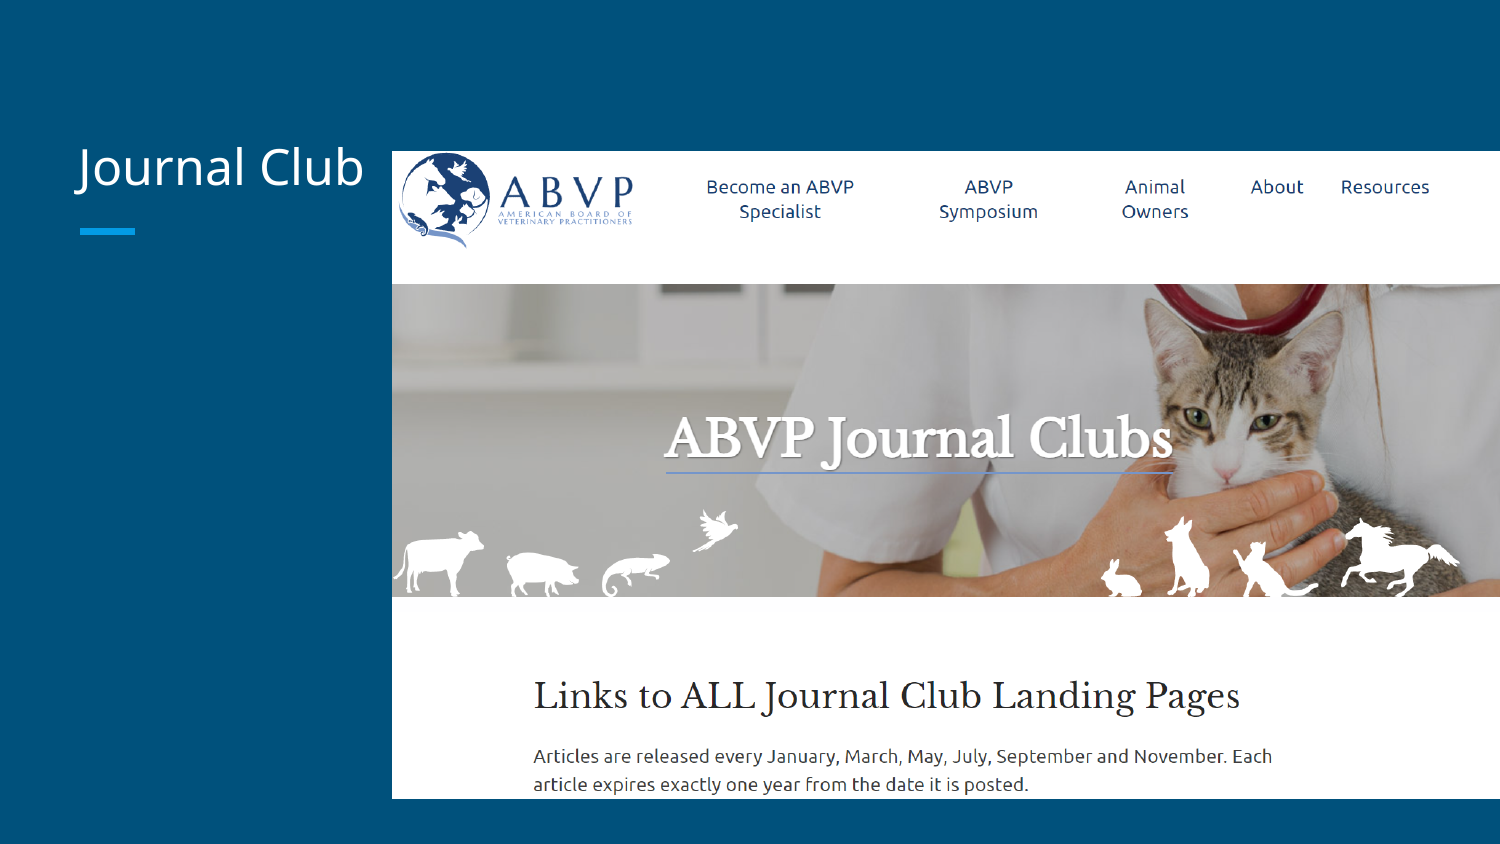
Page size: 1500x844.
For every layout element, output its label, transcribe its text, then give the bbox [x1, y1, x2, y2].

picture [393, 152, 1500, 798]
title Journal Club [63, 91, 525, 216]
